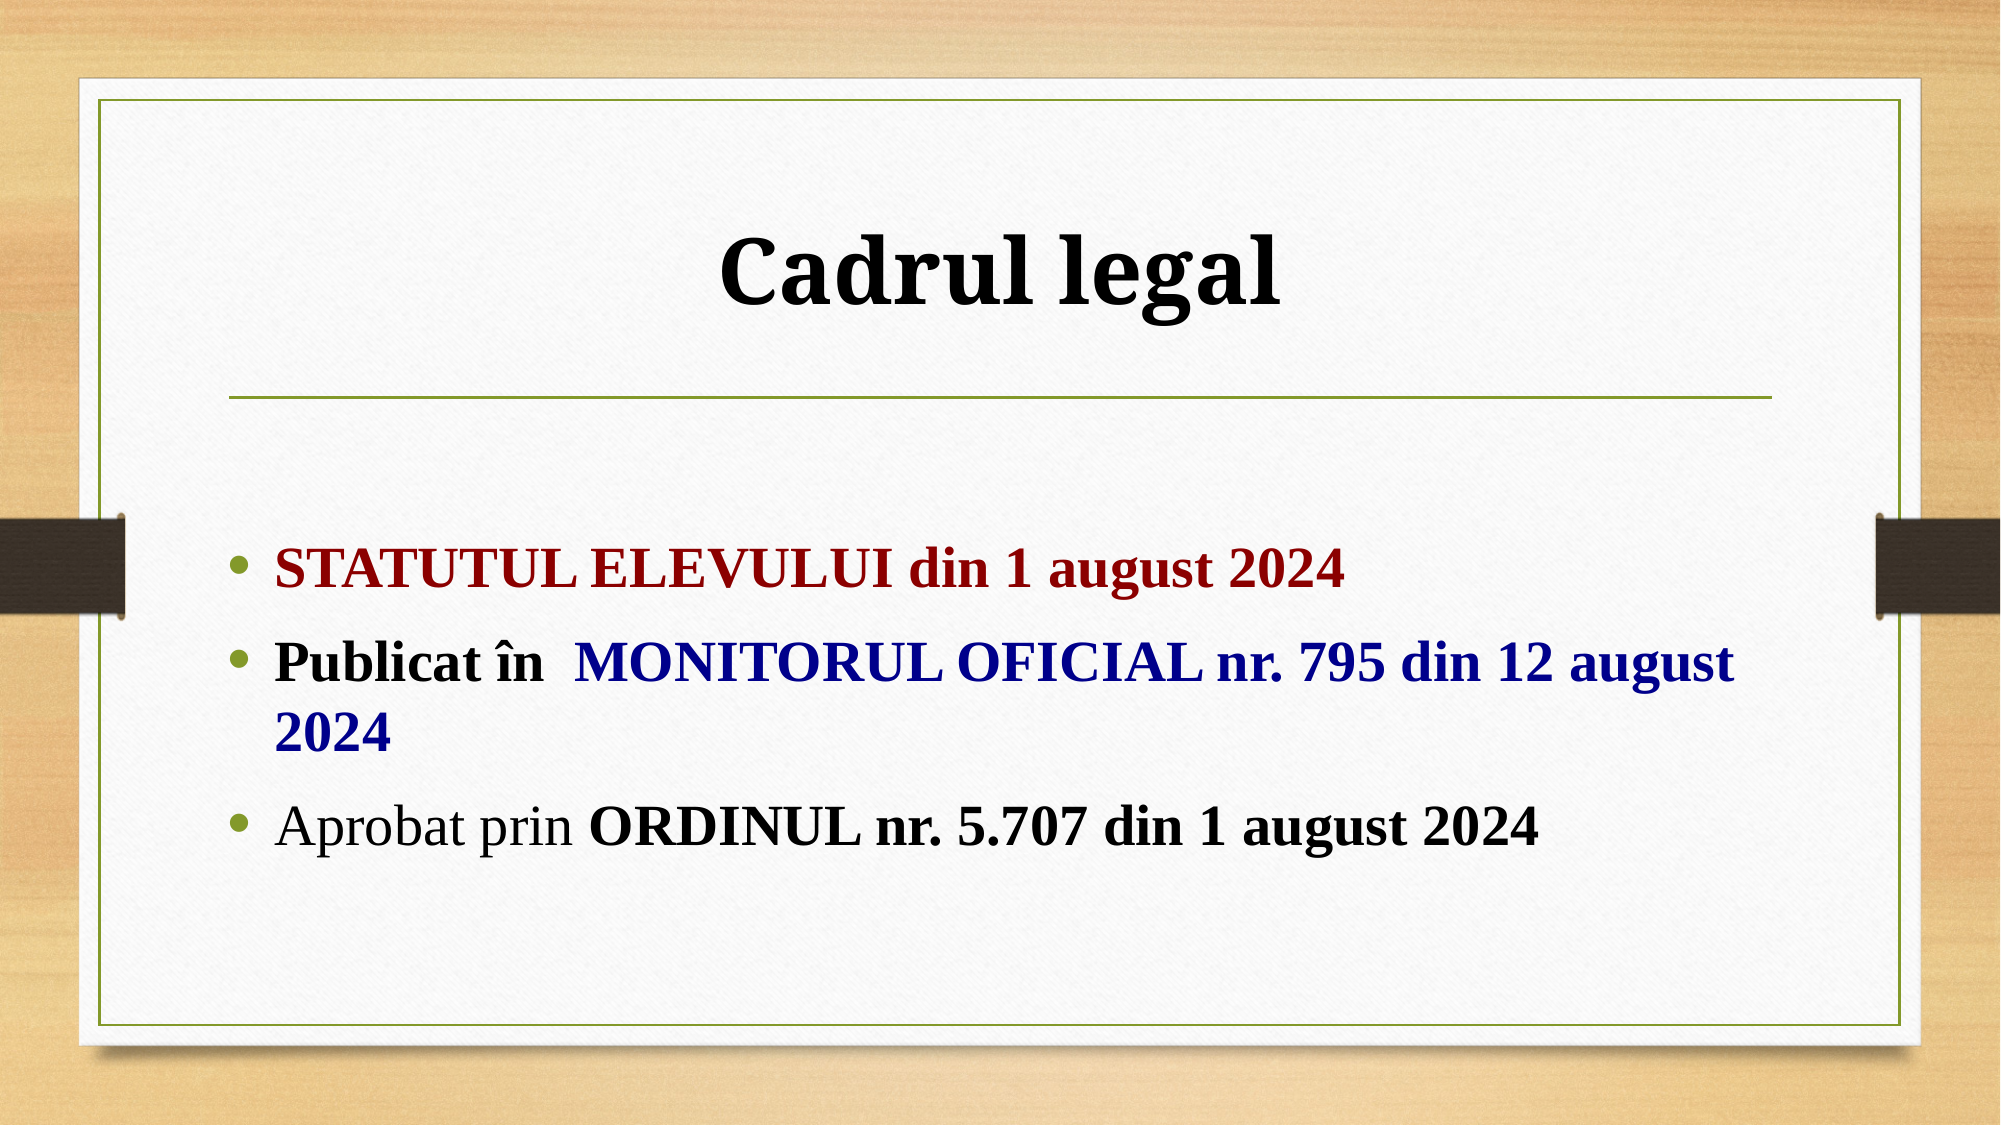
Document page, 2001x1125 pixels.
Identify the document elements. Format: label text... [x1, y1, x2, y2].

title Cadrul legal [212, 161, 1788, 375]
list STATUTUL ELEVULUI din 1 august 2024 Publicat în MONITORUL OFICIAL nr. 795 din 12 august 2024 Aprobat prin ORDINUL nr. 5.707 din 1 august 2024 [212, 521, 1788, 964]
picture [0, 0, 2001, 1125]
